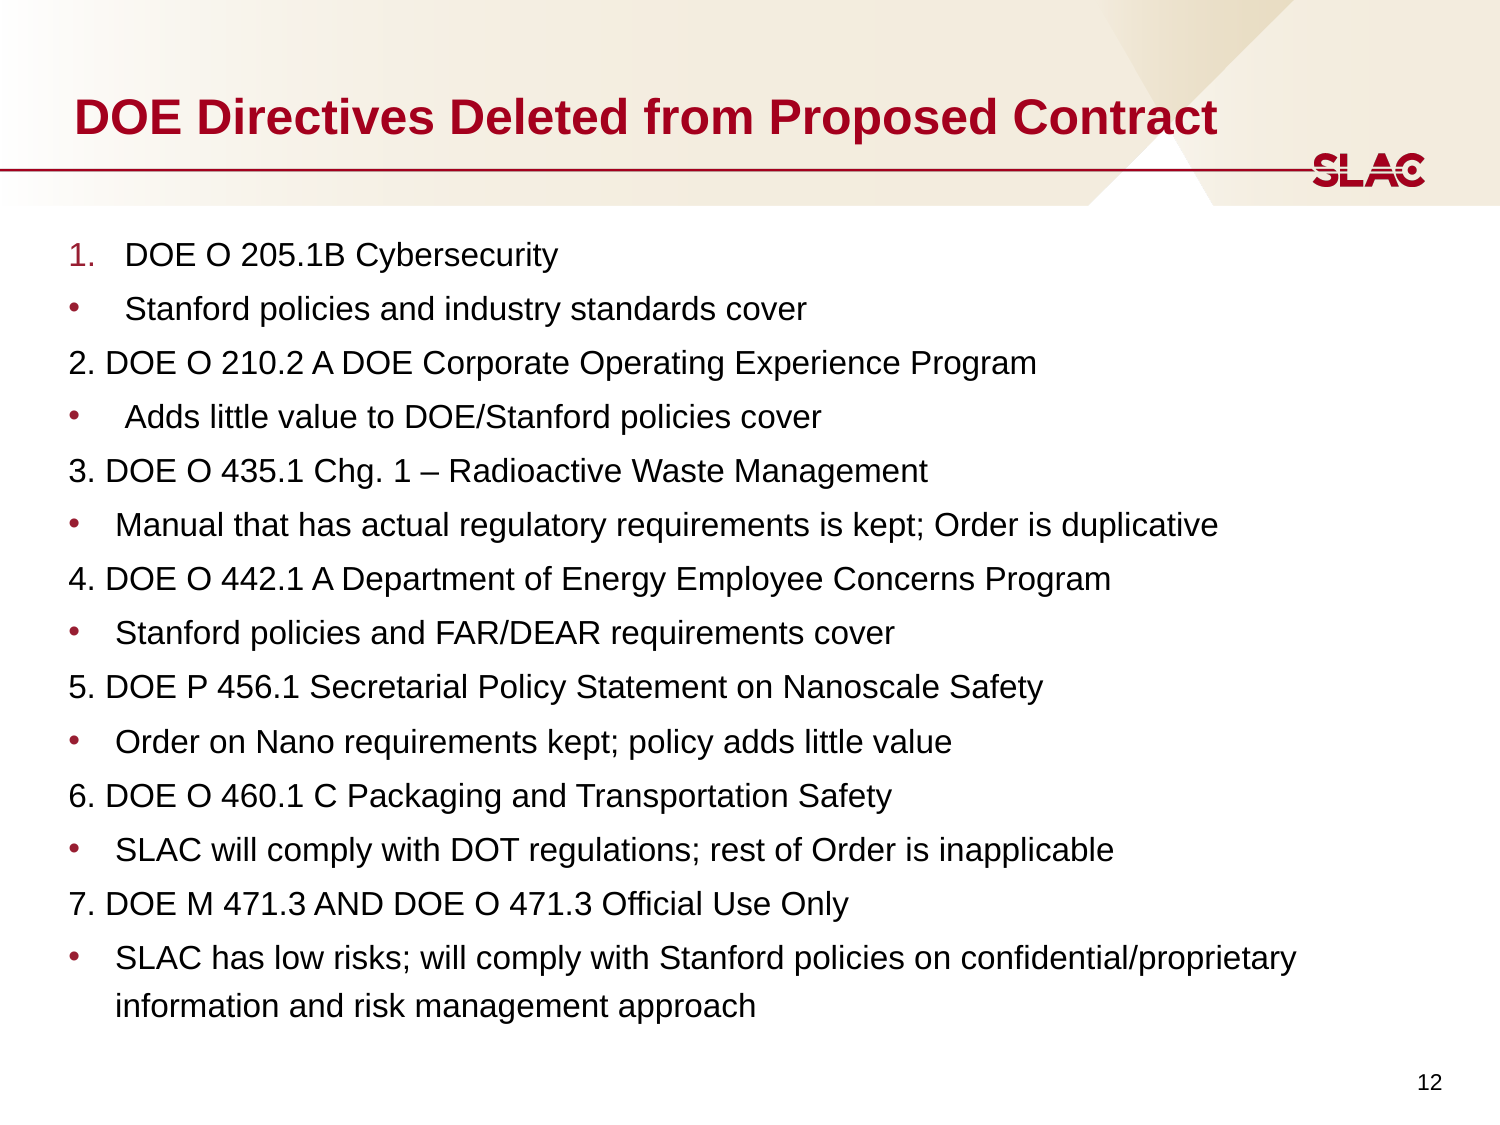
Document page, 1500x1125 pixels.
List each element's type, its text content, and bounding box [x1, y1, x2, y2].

slide_number 12 [1405, 1037, 1458, 1125]
picture [0, 0, 1500, 206]
title DOE Directives Deleted from Proposed Contract [74, 21, 1404, 145]
list DOE O 205.1B Cybersecurity Stanford policies and industry standards cover 2. DOE O 210.2 A DOE Corporate Operating Experience Program Adds little value to DOE/Stanford policies cover 3. DOE O 435.1 Chg. 1 – Radioactive Waste Management Manual that has actual regulatory requirements is kept; Order is duplicative 4. DOE O 442.1 A Department of Energy Employee Concerns Program Stanford policies and FAR/DEAR requirements cover 5. DOE P 456.1 Secretarial Policy Statement on Nanoscale Safety Order on Nano requirements kept; policy adds little value 6. DOE O 460.1 C Packaging and Transportation Safety SLAC will comply with DOT regulations; rest of Order is inapplicable 7. DOE M 471.3 AND DOE O 471.3 Official Use Only SLAC has low risks; will comply with Stanford policies on confidential/proprietary information and risk management approach [68, 224, 1458, 1037]
